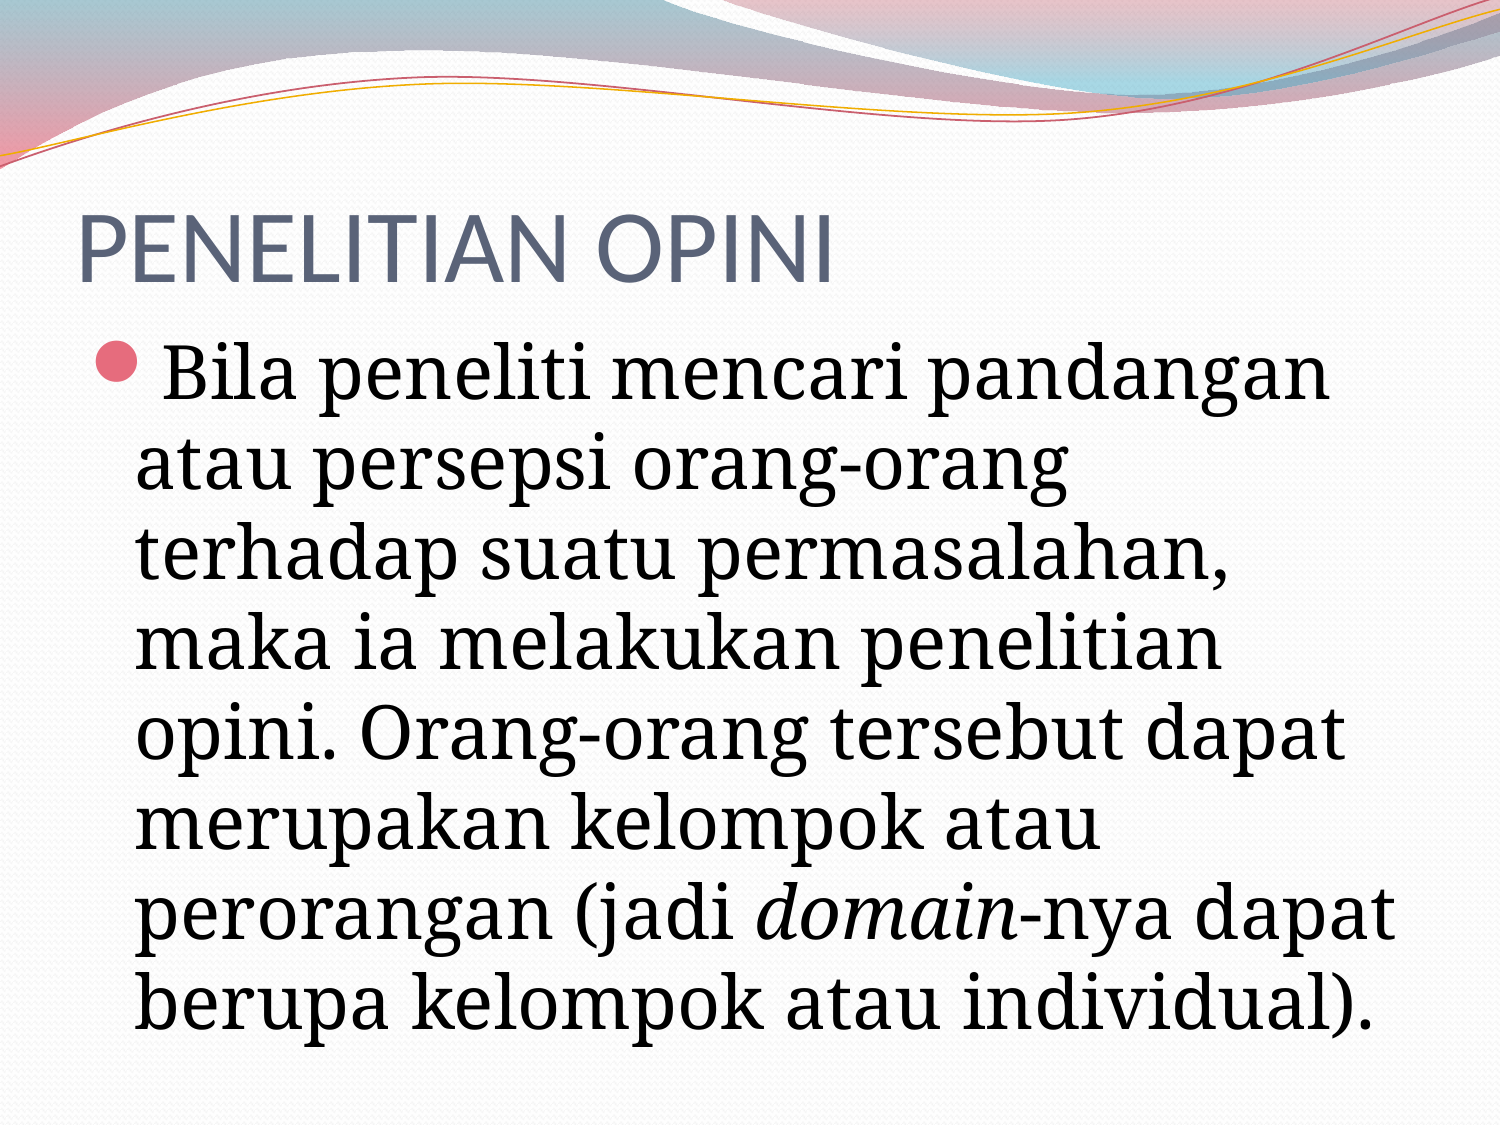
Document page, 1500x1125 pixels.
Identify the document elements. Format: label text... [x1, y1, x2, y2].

title PENELITIAN OPINI [75, 115, 1425, 303]
list Bila peneliti mencari pandangan atau persepsi orang-orang terhadap suatu permasalahan, maka ia melakukan penelitian opini. Orang-orang tersebut dapat merupakan kelompok atau perorangan (jadi domain-nya dapat berupa kelompok atau individual). [75, 317, 1425, 1038]
